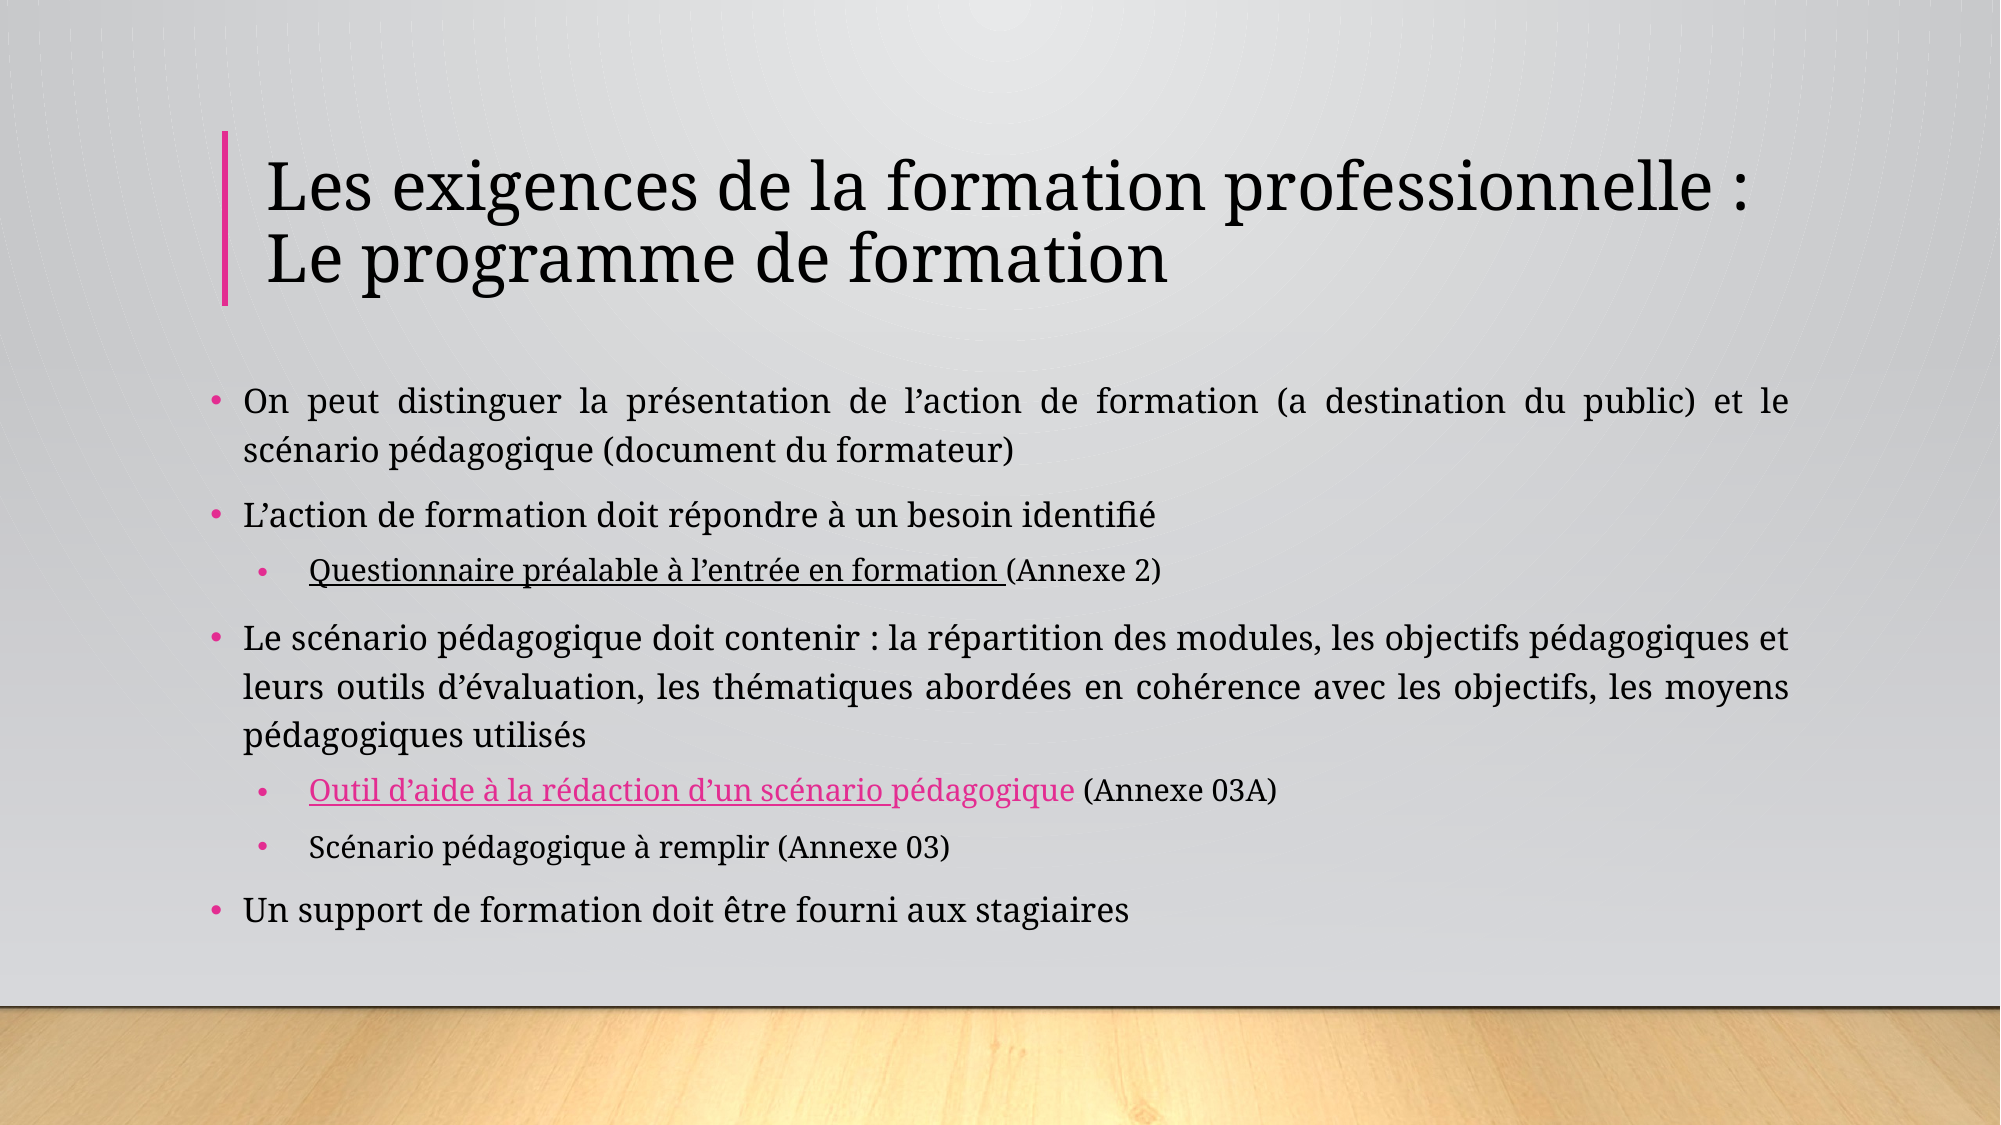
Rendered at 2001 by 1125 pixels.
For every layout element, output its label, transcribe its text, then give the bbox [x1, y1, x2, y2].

title Les exigences de la formation professionnelle : Le programme de formation [251, 131, 1814, 305]
list On peut distinguer la présentation de l’action de formation (a destination du public) et le scénario pédagogique (document du formateur) L’action de formation doit répondre à un besoin identifié Questionnaire préalable à l’entrée en formation (Annexe 2) Le scénario pédagogique doit contenir : la répartition des modules, les objectifs pédagogiques et leurs outils d’évaluation, les thématiques abordées en cohérence avec les objectifs, les moyens pédagogiques utilisés Outil d’aide à la rédaction d’un scénario pédagogique (Annexe 03A) Scénario pédagogique à remplir (Annexe 03) Un support de formation doit être fourni aux stagiaires [195, 364, 1805, 942]
picture [0, 1006, 2000, 1125]
